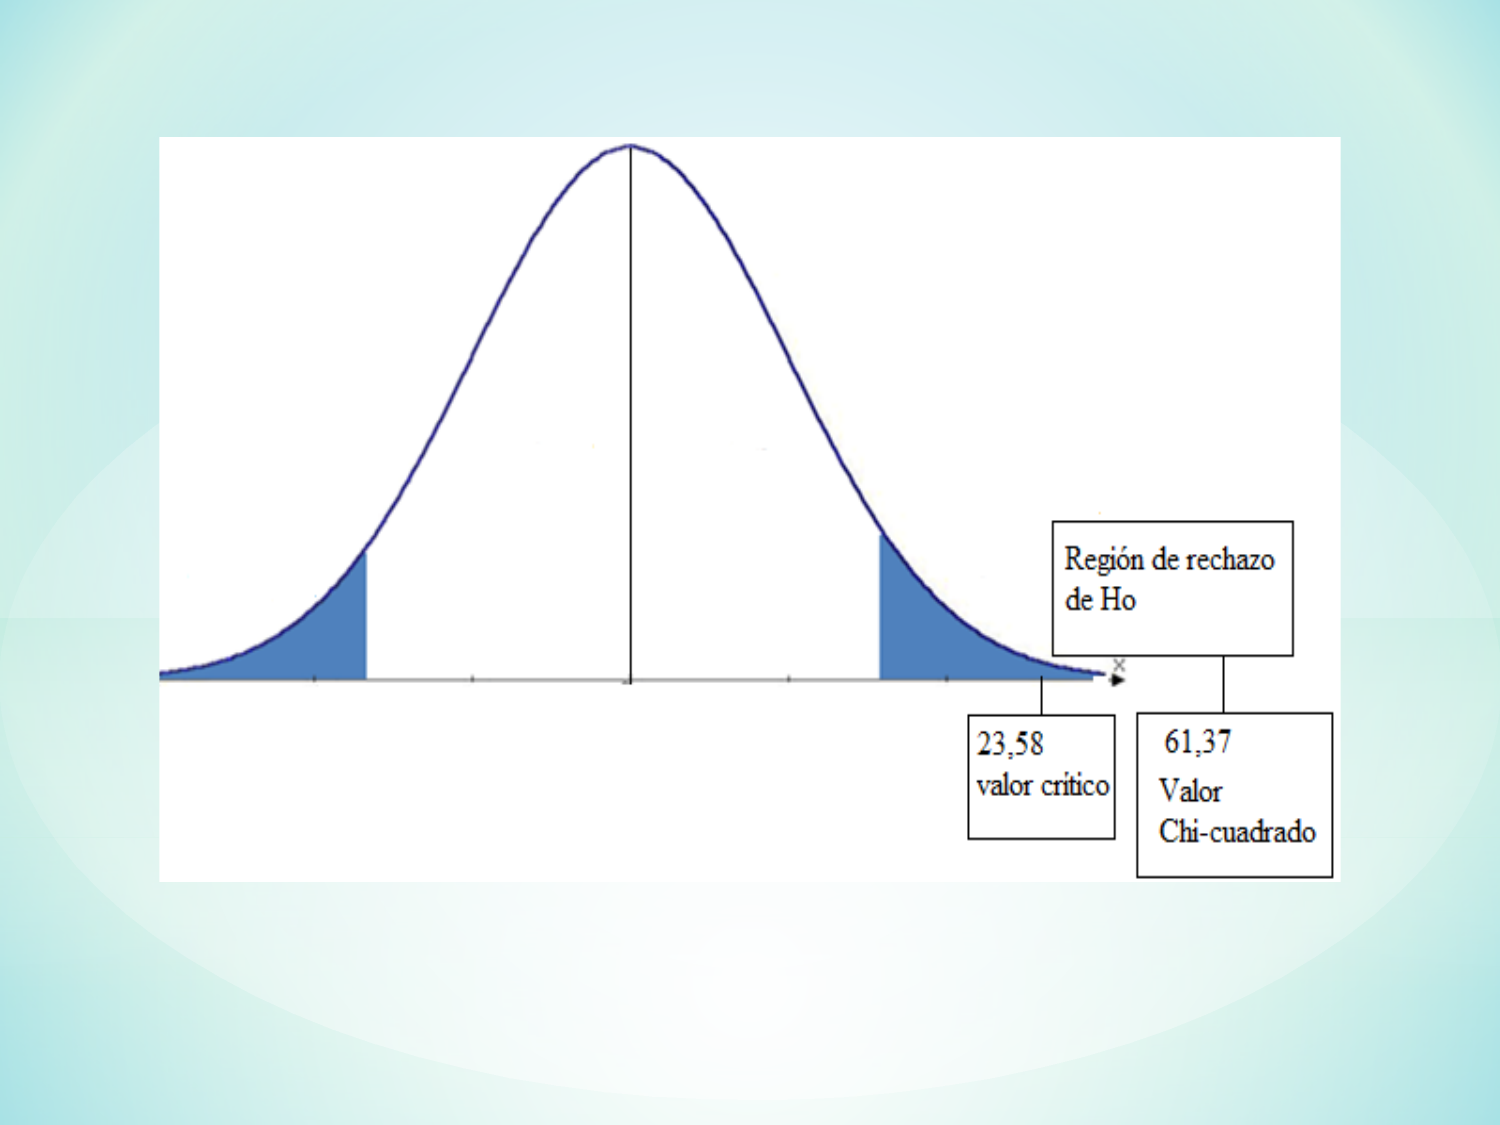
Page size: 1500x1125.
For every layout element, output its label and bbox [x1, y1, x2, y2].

picture [159, 136, 1341, 882]
